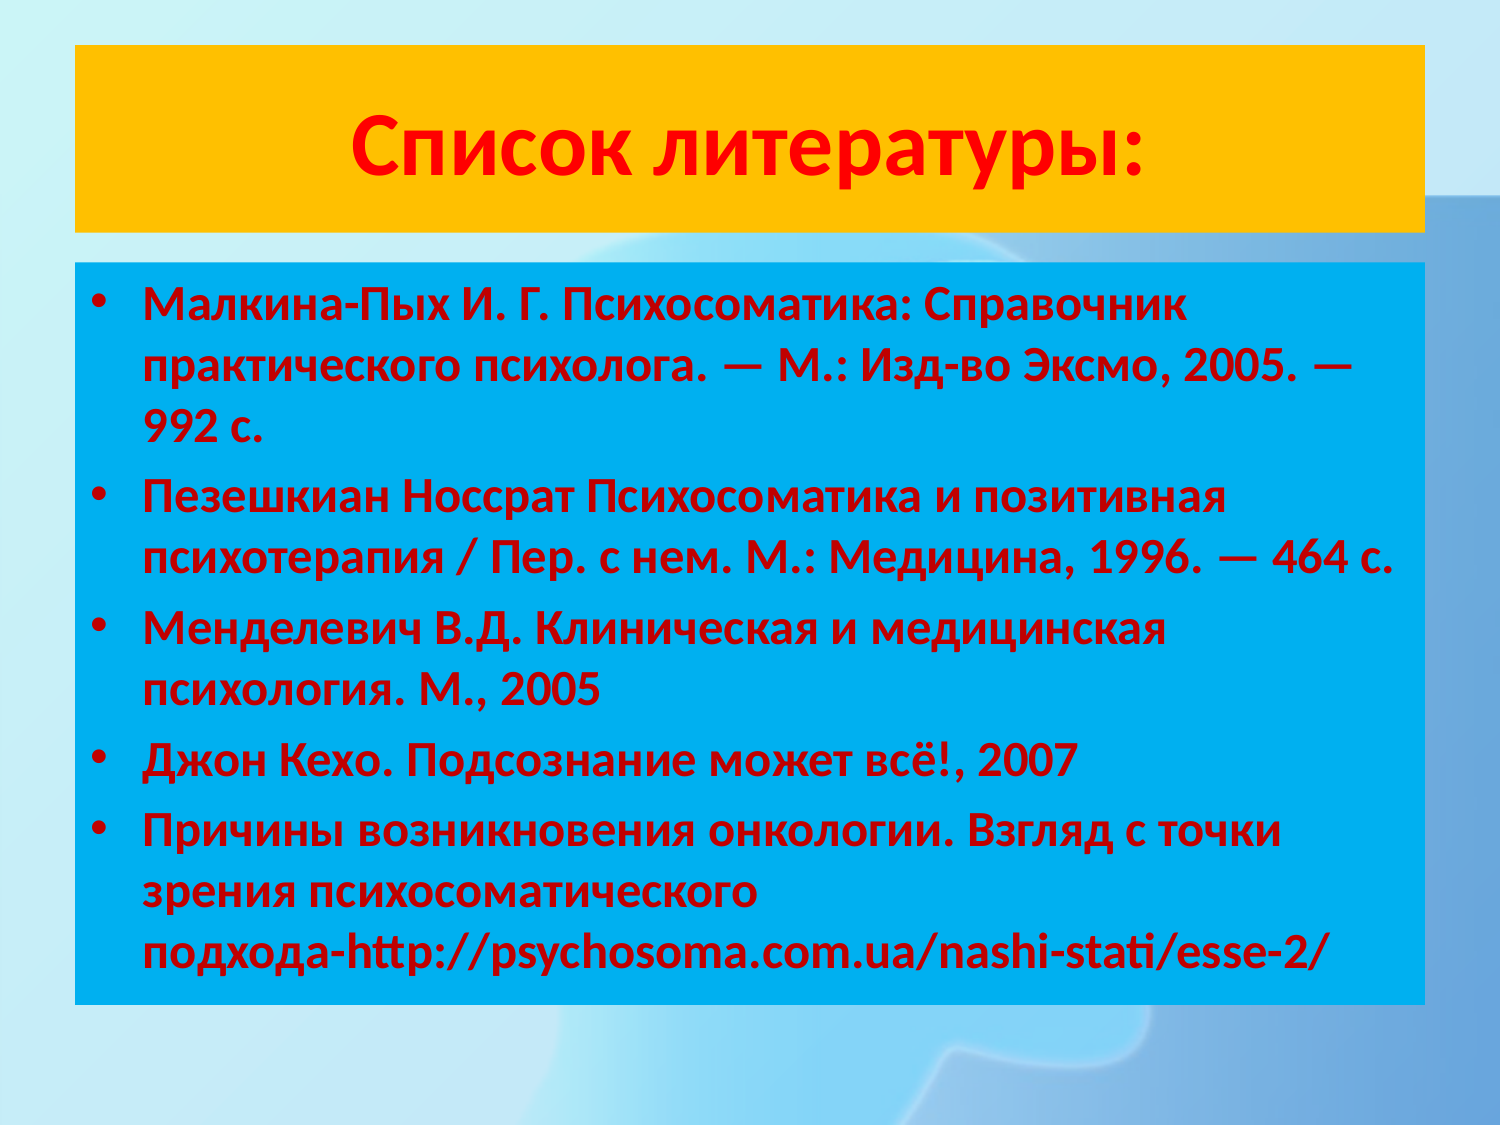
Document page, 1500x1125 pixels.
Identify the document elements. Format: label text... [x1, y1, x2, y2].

title Список литературы: [75, 45, 1425, 233]
picture [0, 0, 1500, 1125]
list Малкина-Пых И. Г. Психосоматика: Справочник практического психолога. — М.: Изд-во Эксмо, 2005. — 992 с. Пезешкиан Носсрат Психосоматика и позитивная психотерапия / Пер. с нем. М.: Медицина, 1996. — 464 с. Менделевич В.Д. Клиническая и медицинская психология. М., 2005 Джон Кехо. Подсознание может всё!, 2007 Причины возникновения онкологии. Взгляд с точки зрения психосоматического подхода-http://psychosoma.com.ua/nashi-stati/esse-2/ [75, 262, 1425, 1005]
